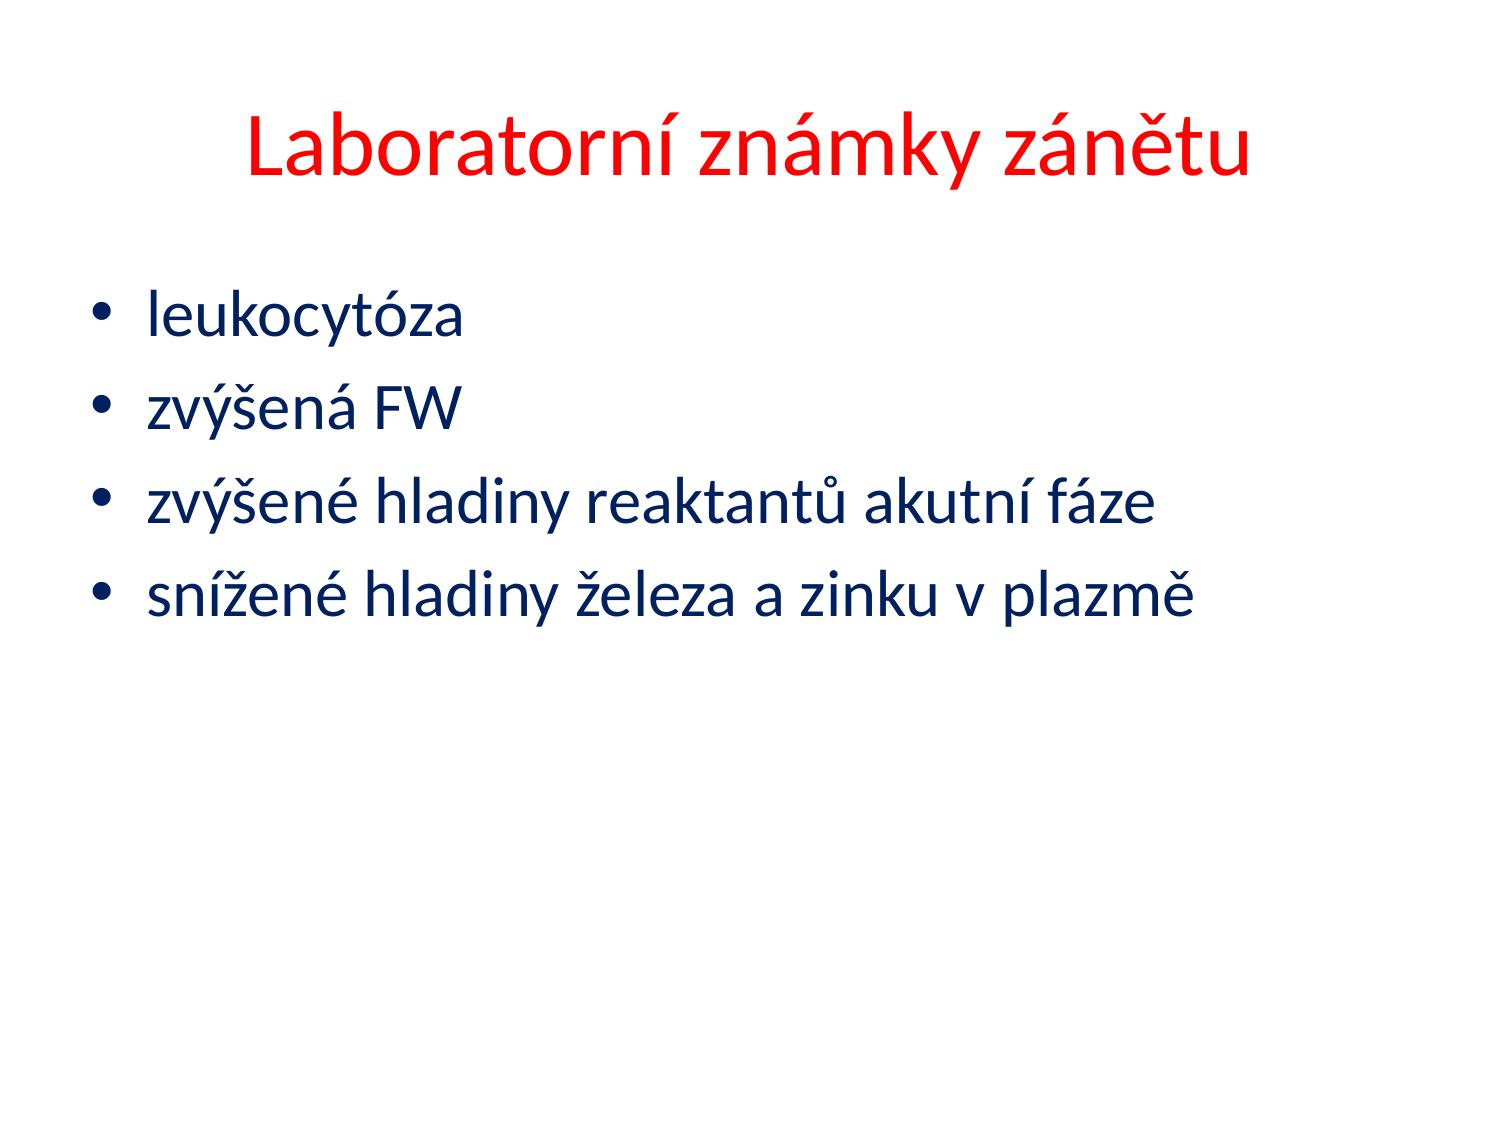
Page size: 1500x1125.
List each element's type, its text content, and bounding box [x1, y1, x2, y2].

list leukocytóza zvýšená FW zvýšené hladiny reaktantů akutní fáze snížené hladiny železa a zinku v plazmě [75, 262, 1425, 1005]
title Laboratorní známky zánětu [75, 45, 1425, 233]
